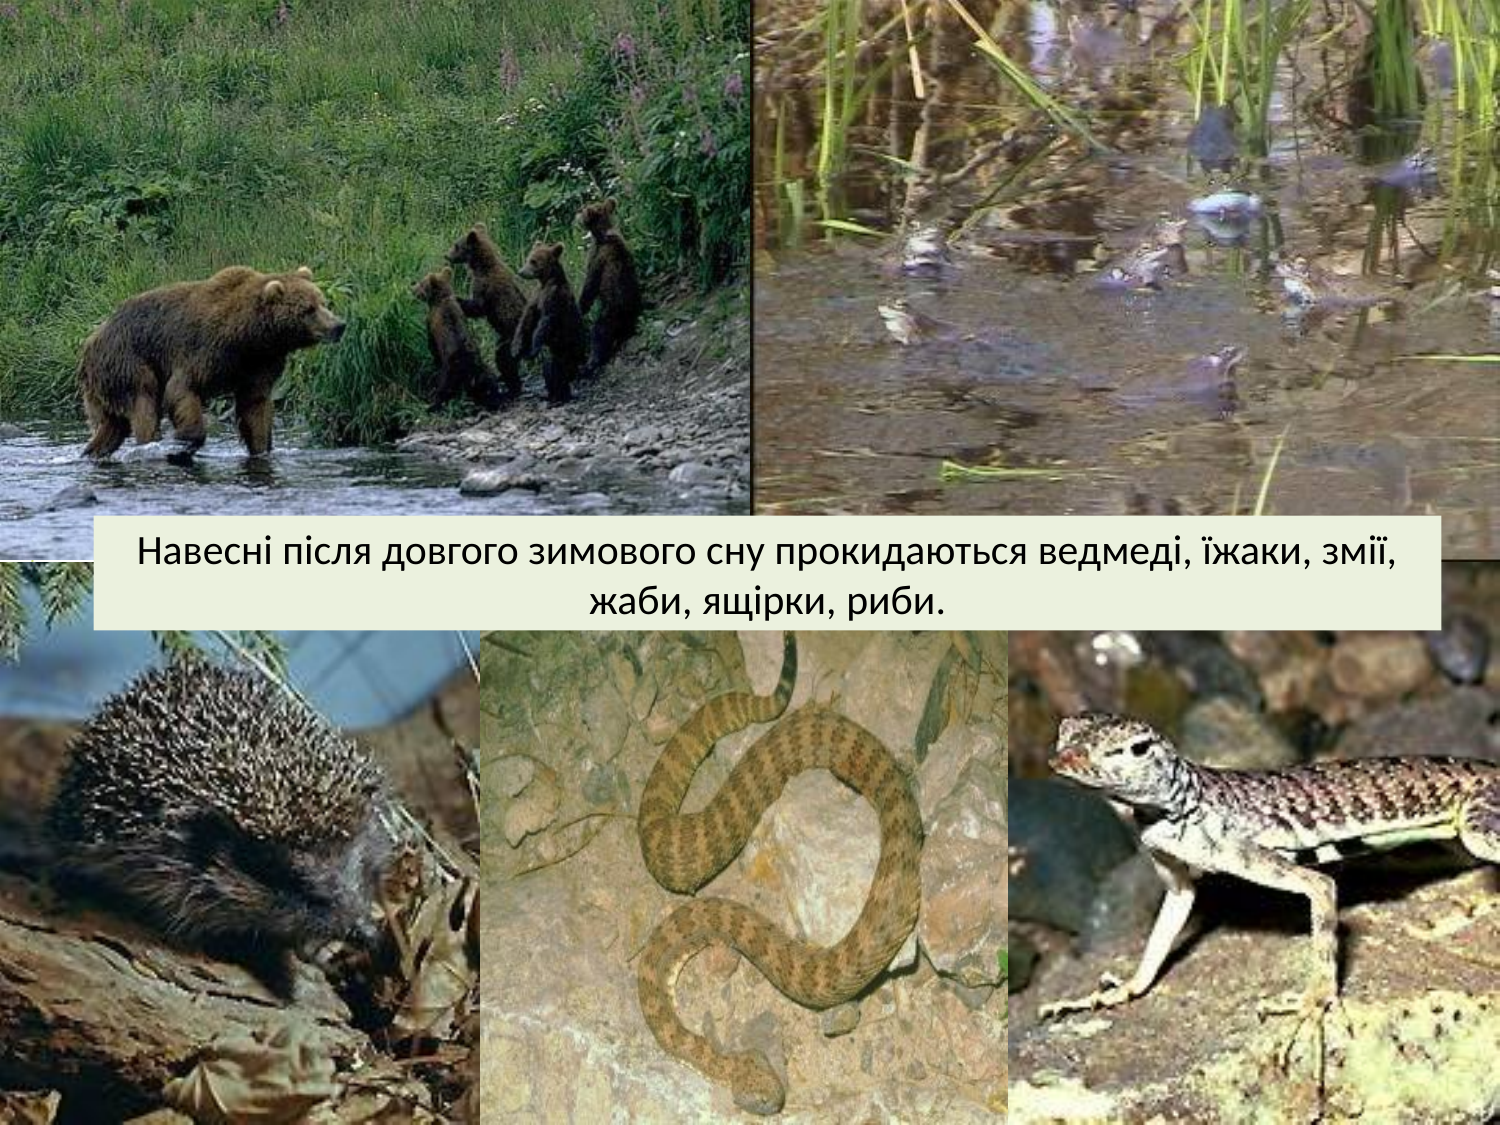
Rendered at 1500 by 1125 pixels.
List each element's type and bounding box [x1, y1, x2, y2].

text_box [749, 0, 1500, 563]
picture [0, 0, 1500, 1125]
